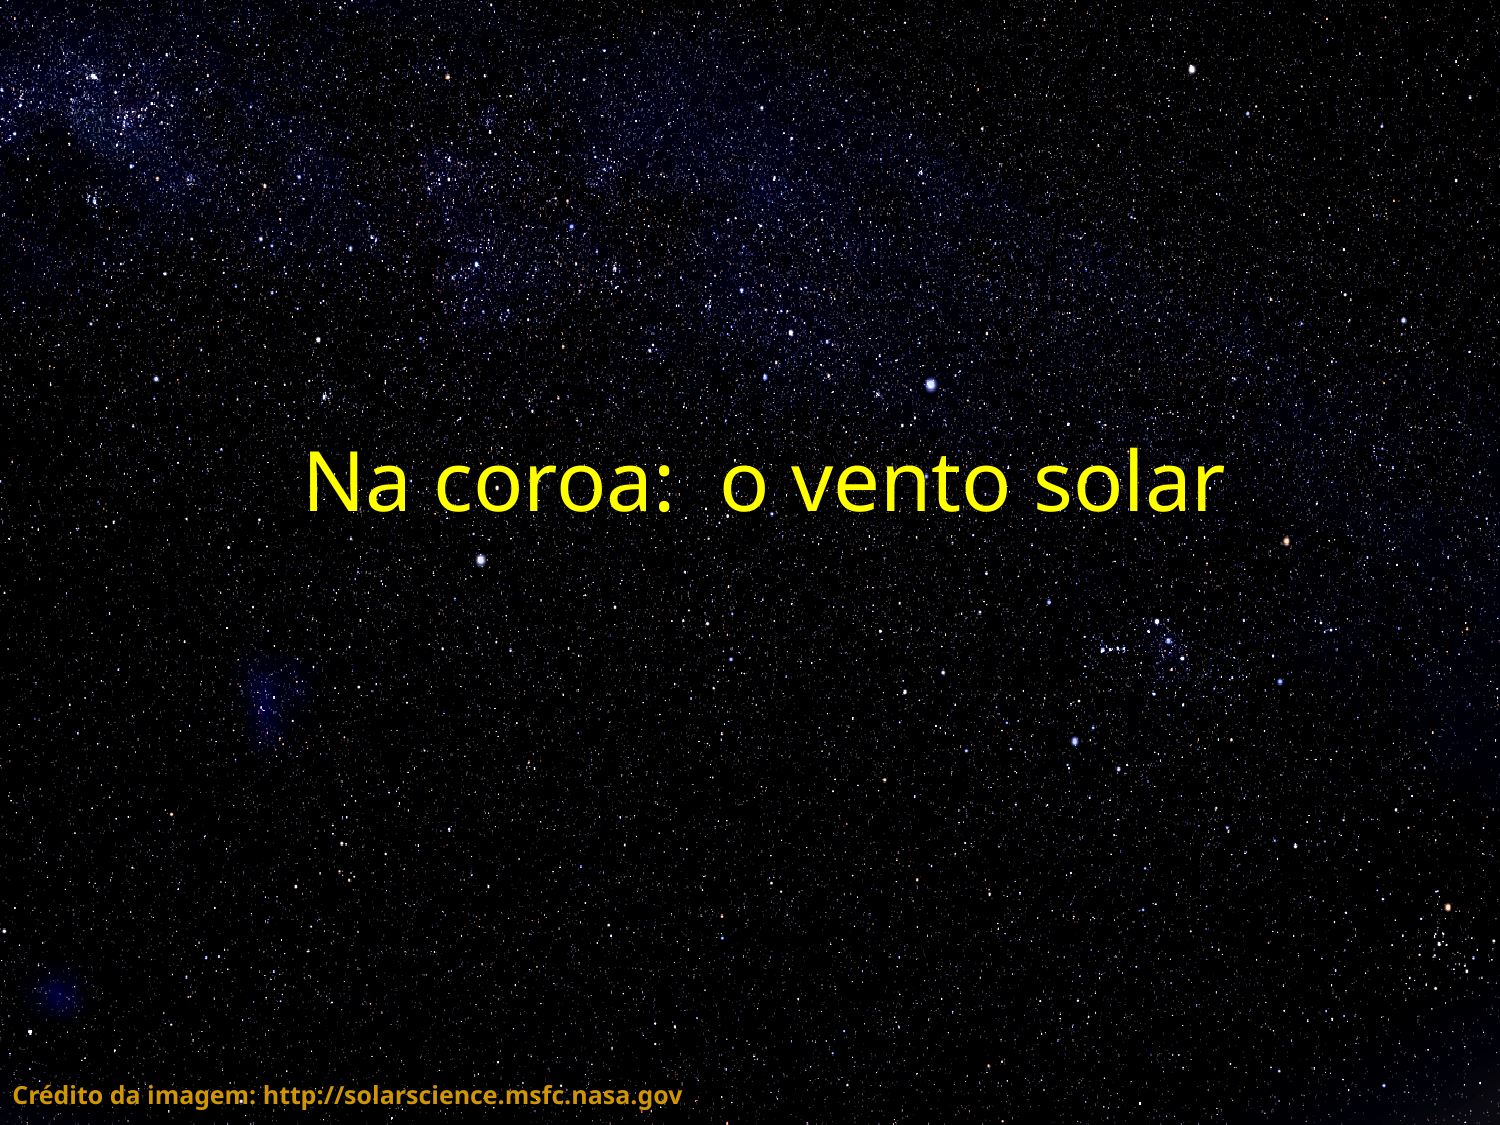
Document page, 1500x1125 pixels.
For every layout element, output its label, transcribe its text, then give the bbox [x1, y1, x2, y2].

picture [0, 0, 1500, 1125]
text_box Na coroa: o vento solar [29, 420, 1500, 787]
text_box Crédito da imagem: http://solarscience.msfc.nasa.gov [0, 1072, 697, 1117]
